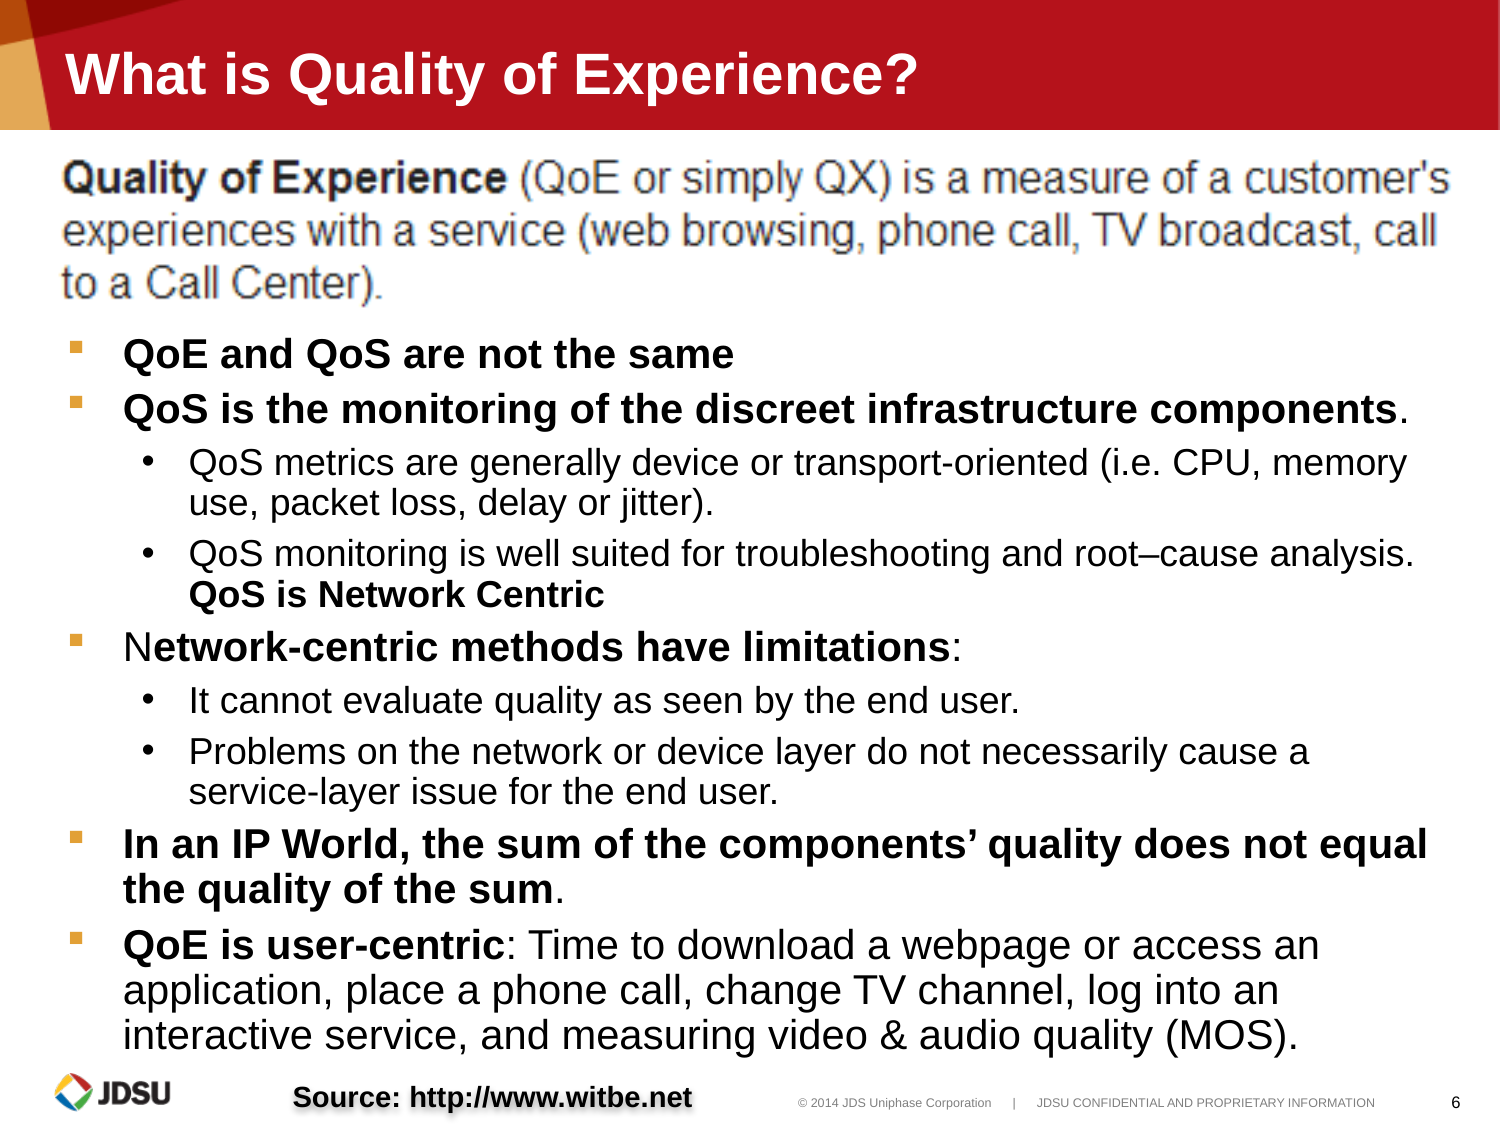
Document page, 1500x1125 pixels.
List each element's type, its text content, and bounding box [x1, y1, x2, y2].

picture [38, 136, 1465, 328]
picture [0, 0, 1500, 130]
title What is Quality of Experience? [50, 2, 1467, 138]
text_box Source: http://www.witbe.net [205, 1071, 780, 1121]
list QoE and QoS are not the same QoS is the monitoring of the discreet infrastructure components. QoS metrics are generally device or transport-oriented (i.e. CPU, memory use, packet loss, delay or jitter). QoS monitoring is well suited for troubleshooting and root–cause analysis. QoS is Network Centric Network-centric methods have limitations: It cannot evaluate quality as seen by the end user. Problems on the network or device layer do not necessarily cause a service-layer issue for the end user. In an IP World, the sum of the components’ quality does not equal the quality of the sum. QoE is user-centric: Time to download a webpage or access an application, place a phone call, change TV channel, log into an interactive service, and measuring video & audio quality (MOS). [51, 335, 1446, 877]
picture [51, 1072, 174, 1114]
